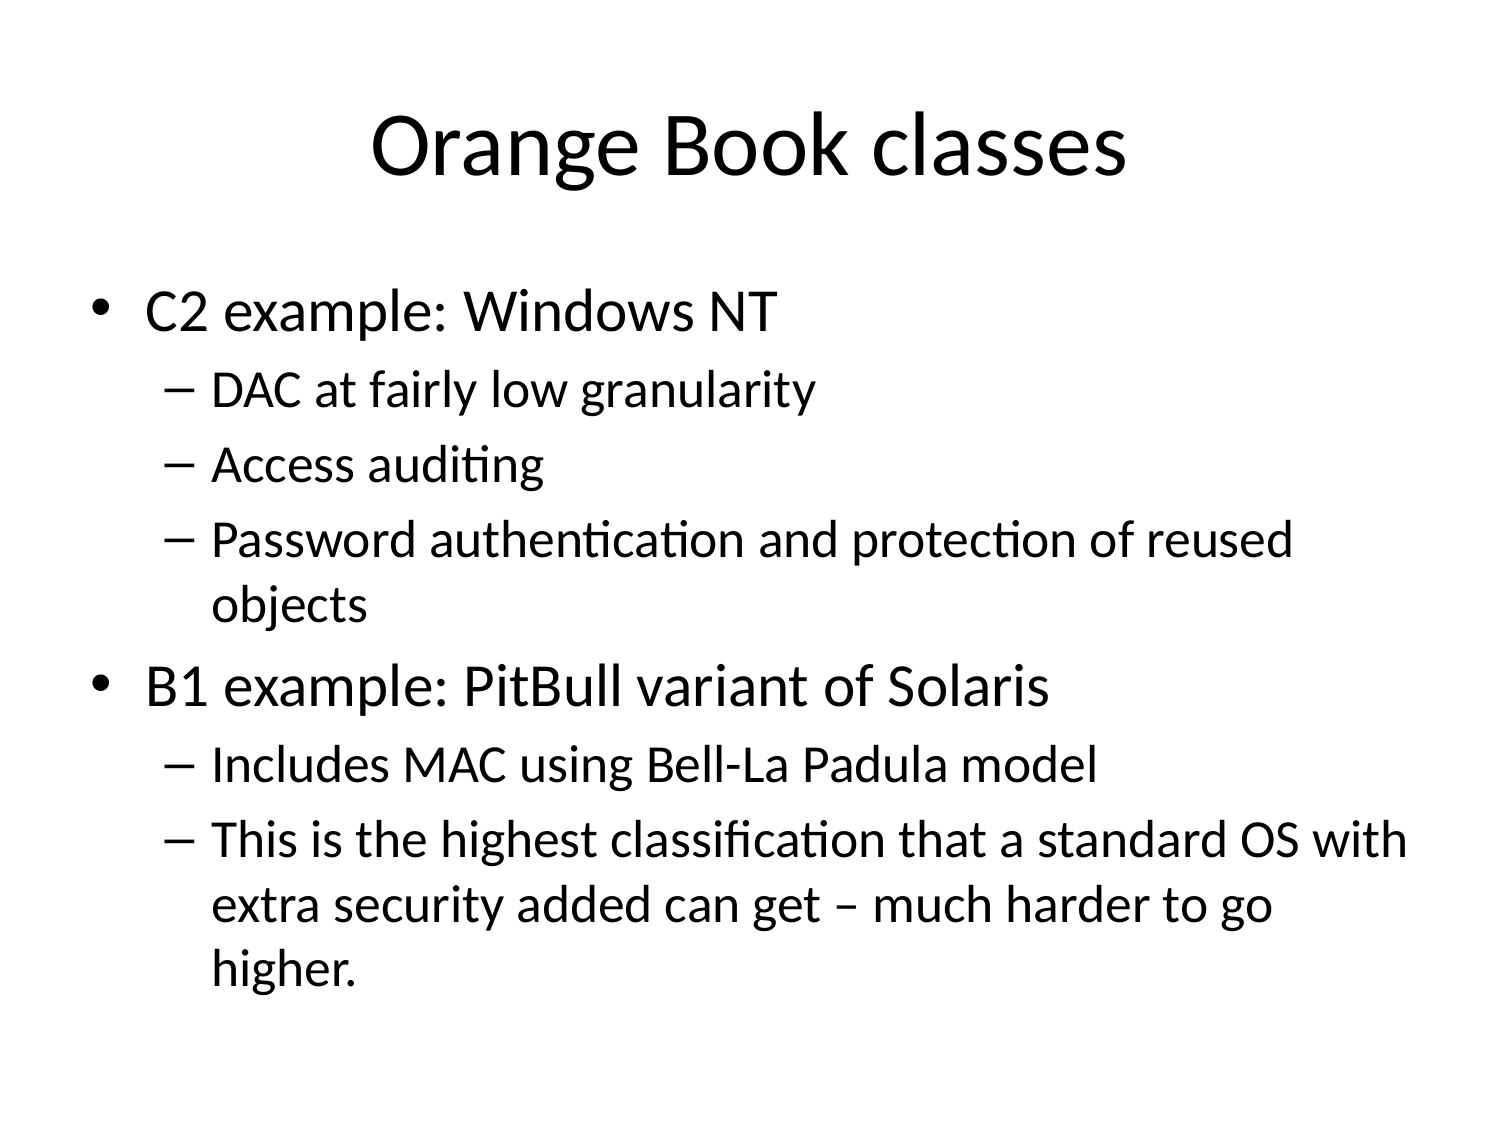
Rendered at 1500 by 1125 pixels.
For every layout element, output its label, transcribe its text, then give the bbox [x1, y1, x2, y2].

list C2 example: Windows NT DAC at fairly low granularity Access auditing Password authentication and protection of reused objects B1 example: PitBull variant of Solaris Includes MAC using Bell-La Padula model This is the highest classification that a standard OS with extra security added can get – much harder to go higher. [75, 262, 1425, 1005]
title Orange Book classes [75, 45, 1425, 233]
